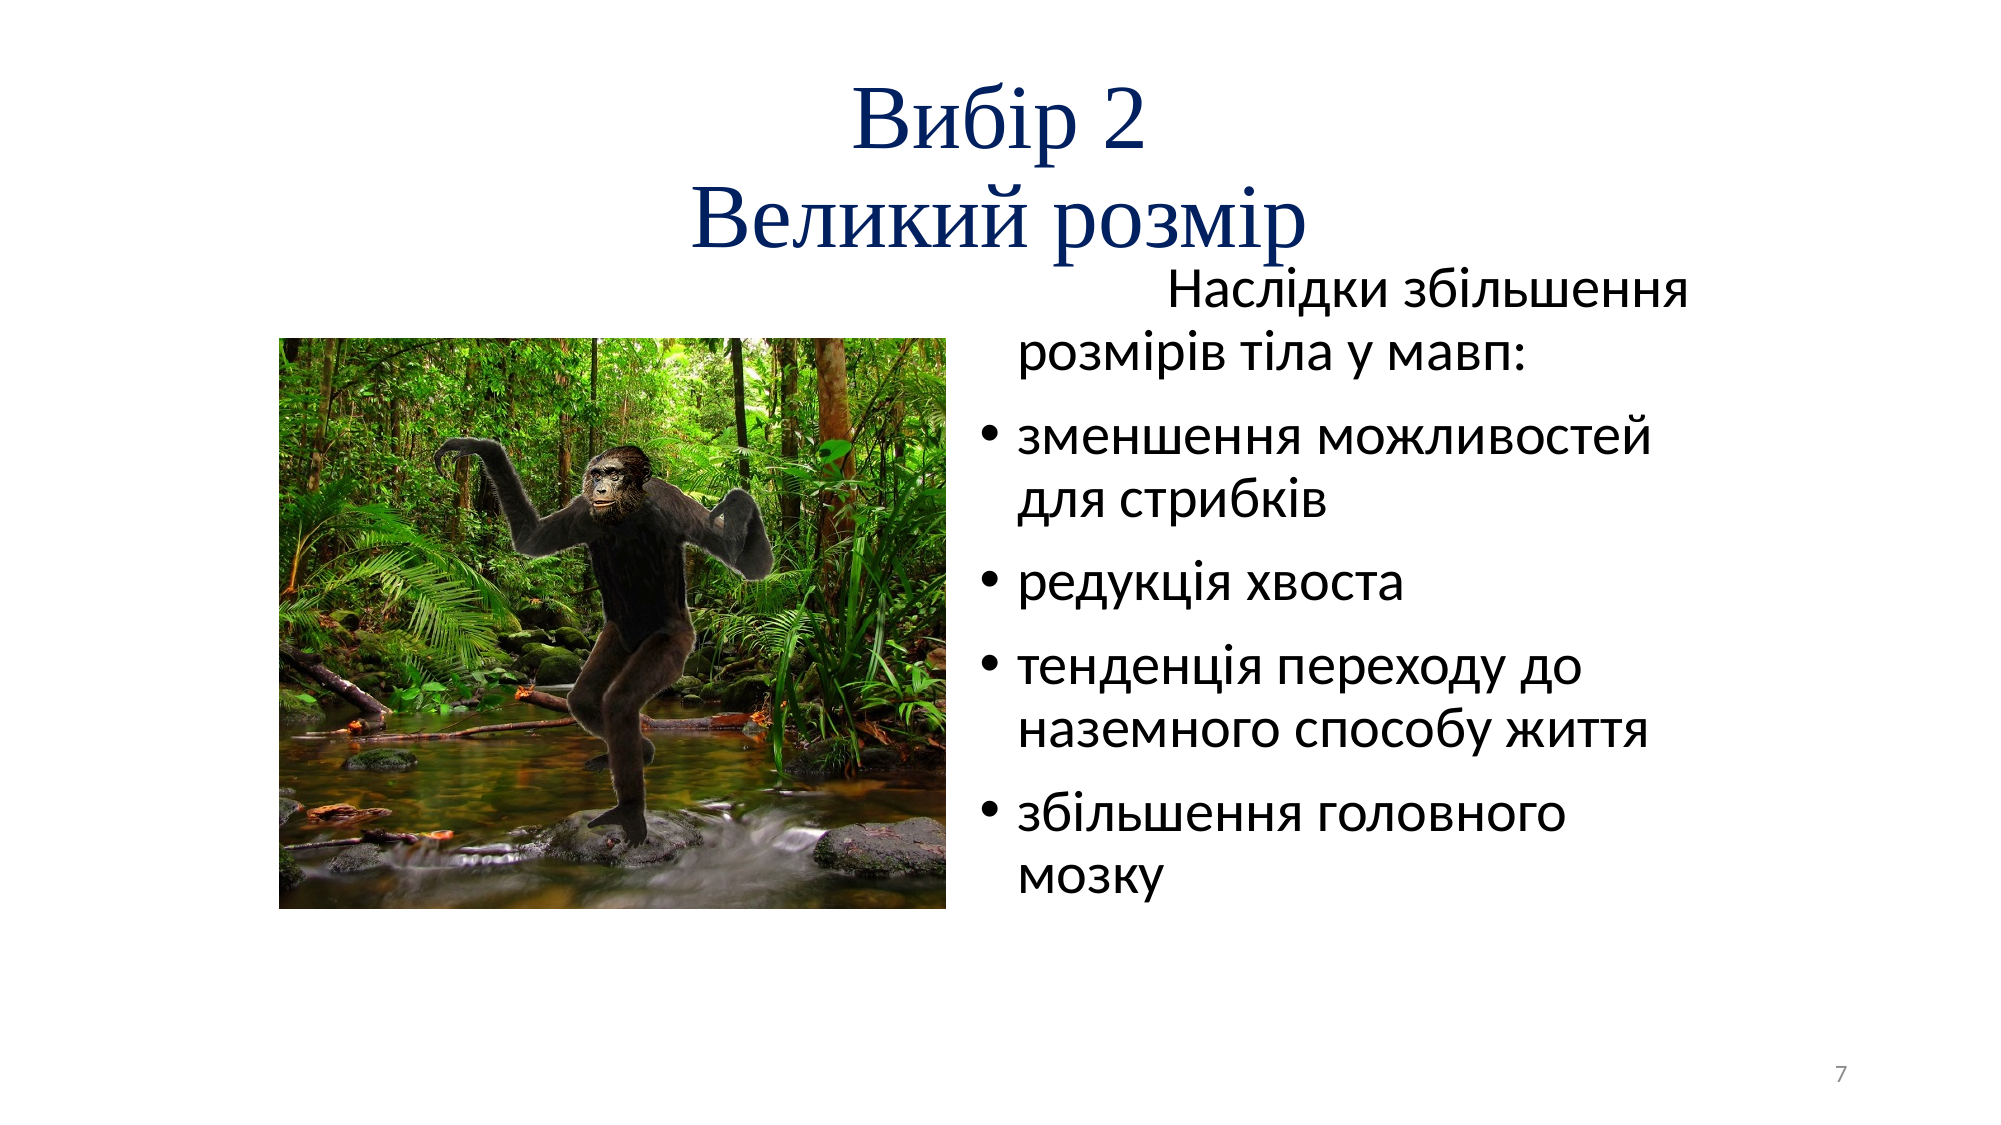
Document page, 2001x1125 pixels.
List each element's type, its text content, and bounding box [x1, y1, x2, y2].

list Наслідки збільшення розмірів тіла у мавп: зменшення можливостей для стрибків редукція хвоста тенденція переходу до наземного способу життя збільшення головного мозку [964, 249, 1709, 1071]
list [279, 338, 946, 909]
title Вибір 2 Великий розмір [137, 59, 1863, 278]
slide_number 7 [1412, 1042, 1863, 1103]
